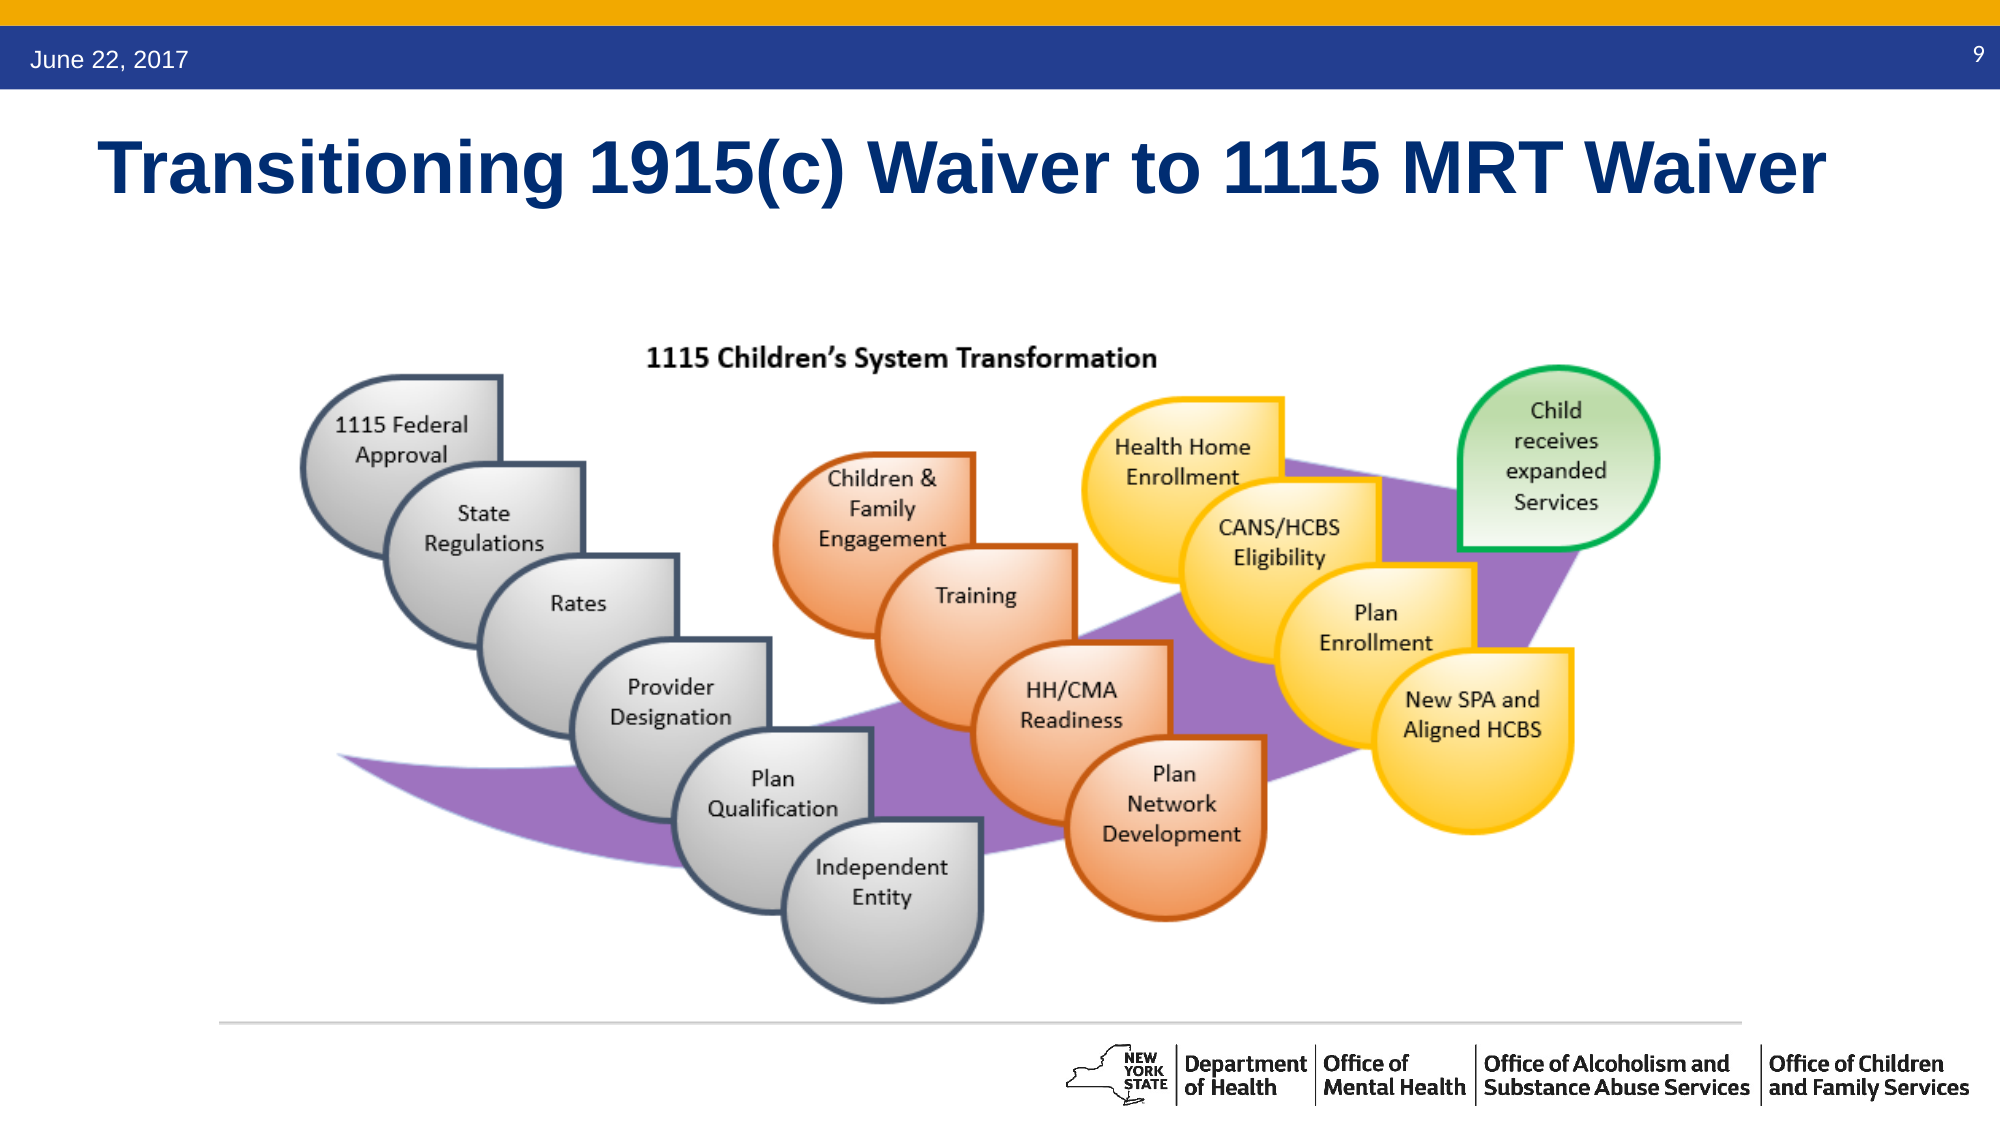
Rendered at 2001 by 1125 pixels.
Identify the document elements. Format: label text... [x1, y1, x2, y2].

picture [219, 169, 1742, 1025]
list Transitioning 1915(c) Waiver to 1115 MRT Waiver [82, 121, 1854, 219]
picture [1066, 1044, 1969, 1106]
